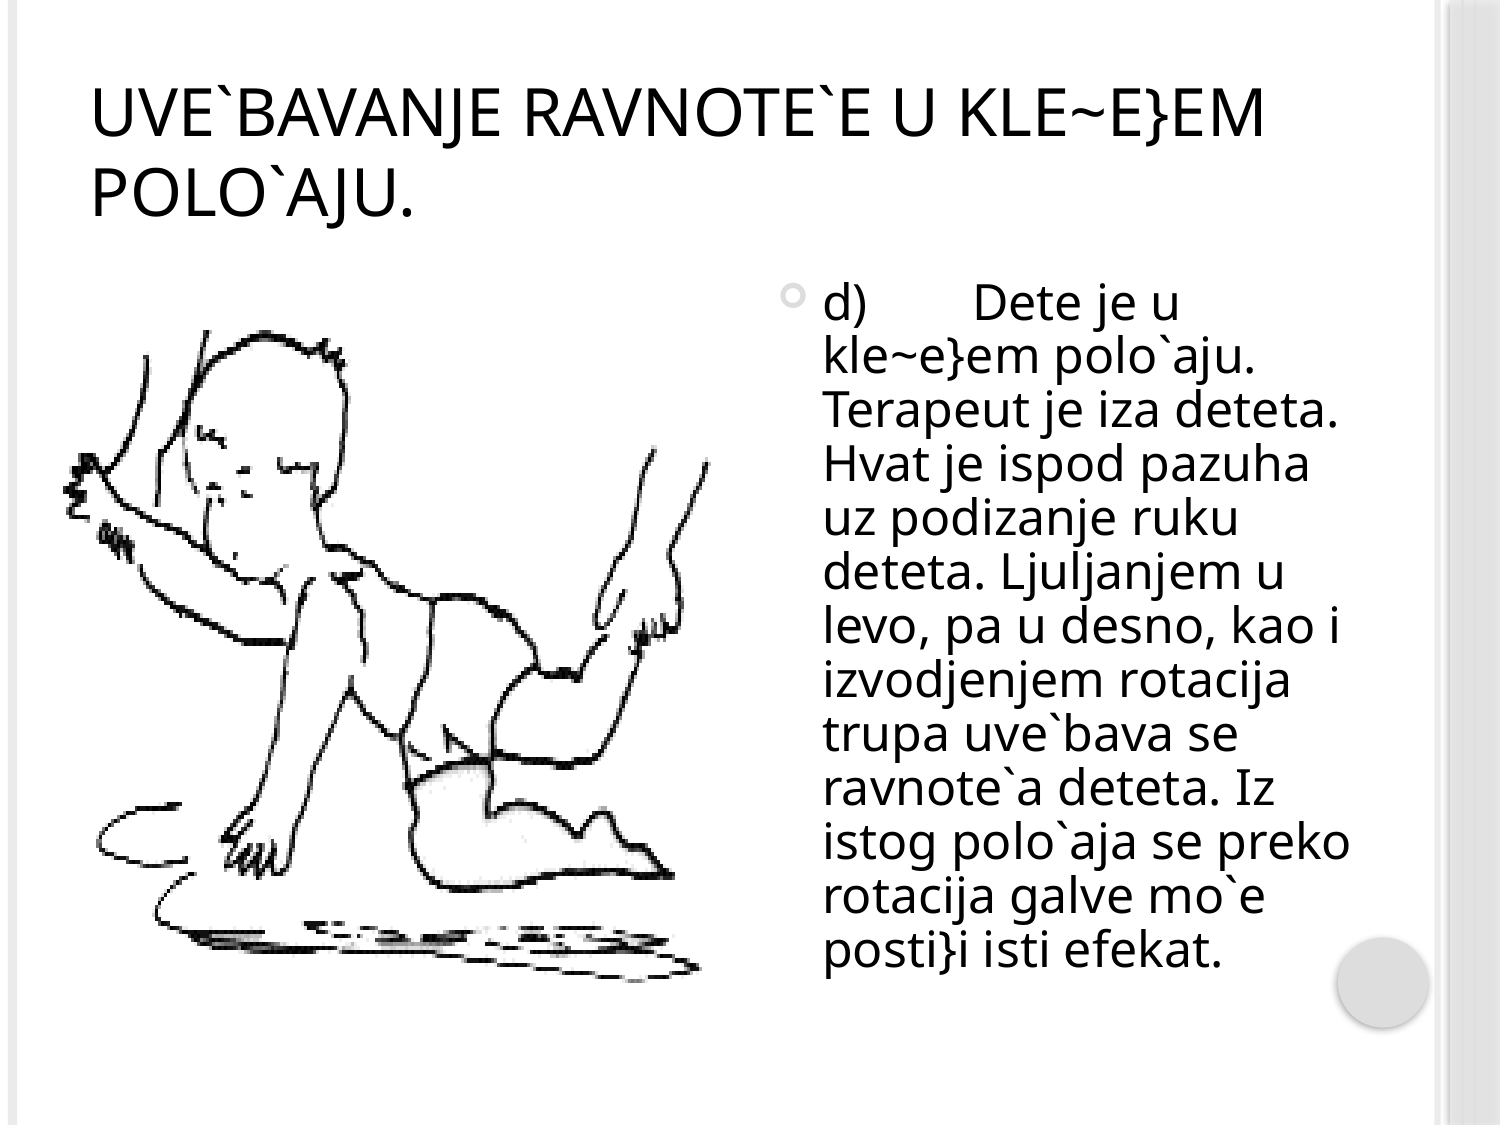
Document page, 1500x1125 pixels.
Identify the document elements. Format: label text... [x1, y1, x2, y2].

title Uve`bavanje ravnote`e u kle~e}em polo`aju. [75, 37, 1388, 238]
list d) Dete je u kle~e}em polo`aju. Terapeut je iza deteta. Hvat je ispod pazuha uz podizanje ruku deteta. Ljuljanjem u levo, pa u desno, kao i izvodjenjem rotacija trupa uve`bava se ravnote`a deteta. Iz istog polo`aja se preko rotacija galve mo`e posti}i isti efekat. [762, 269, 1388, 1001]
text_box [36, 268, 738, 1001]
